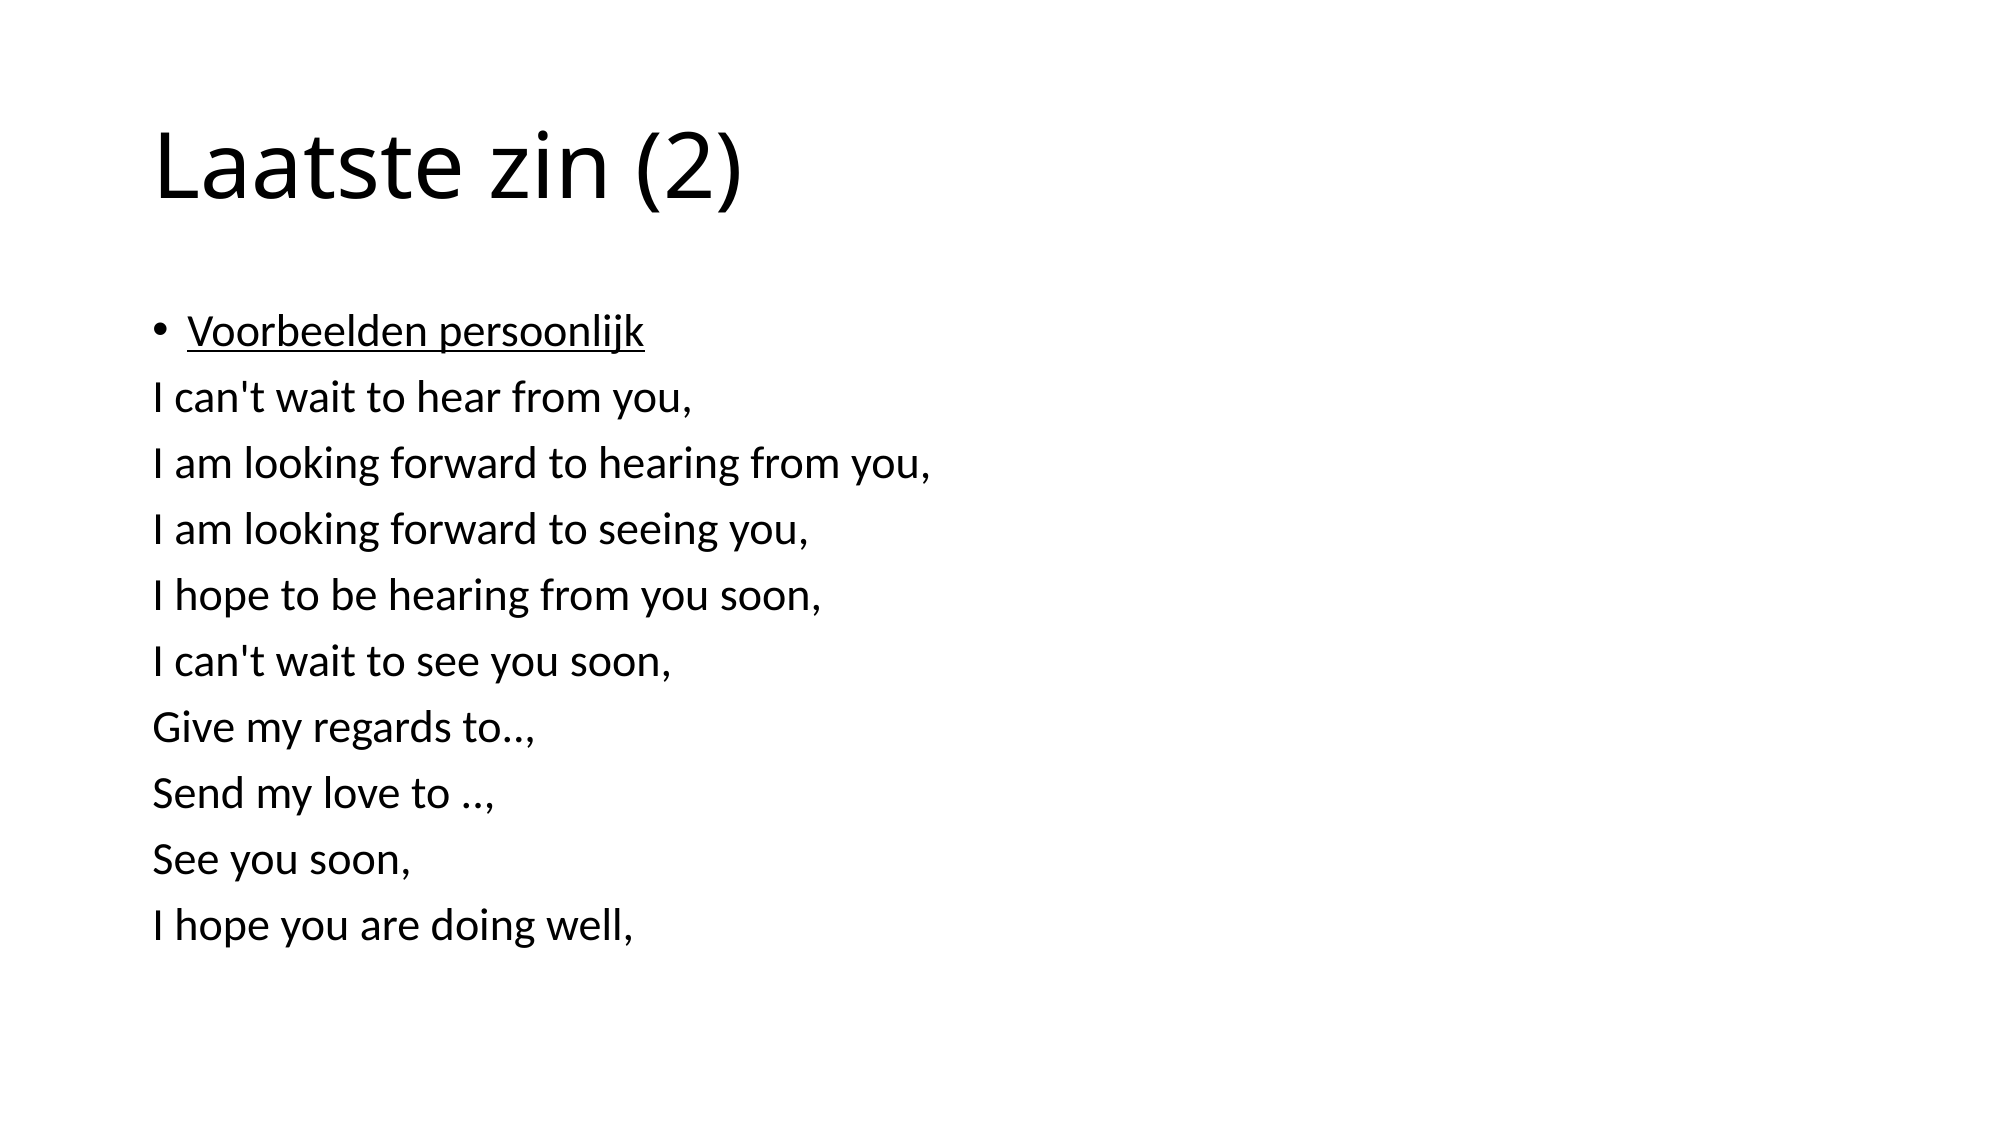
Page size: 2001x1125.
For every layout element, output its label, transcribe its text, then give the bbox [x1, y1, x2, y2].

title Laatste zin (2) [137, 59, 1863, 278]
list Voorbeelden persoonlijk I can't wait to hear from you, I am looking forward to hearing from you, I am looking forward to seeing you, I hope to be hearing from you soon, I can't wait to see you soon, Give my regards to.., Send my love to .., See you soon, I hope you are doing well, [137, 299, 1863, 1014]
